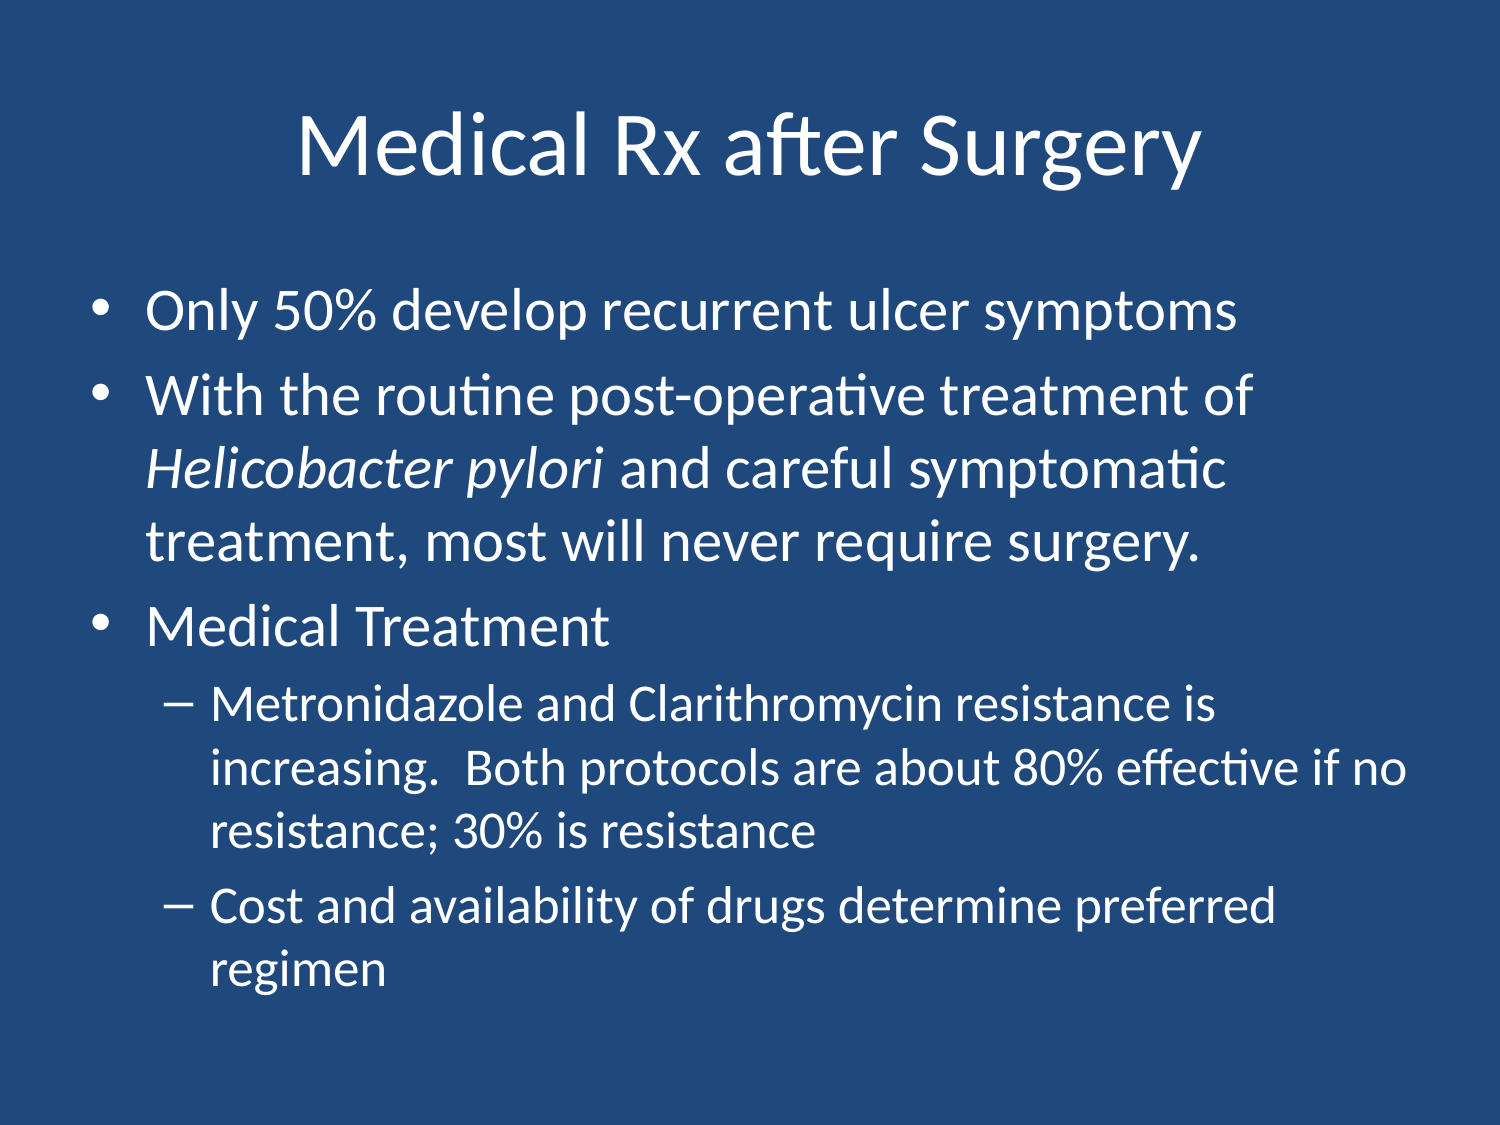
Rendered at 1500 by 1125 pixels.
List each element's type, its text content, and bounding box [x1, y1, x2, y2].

title Medical Rx after Surgery [75, 45, 1425, 233]
list Only 50% develop recurrent ulcer symptoms With the routine post-operative treatment of Helicobacter pylori and careful symptomatic treatment, most will never require surgery. Medical Treatment Metronidazole and Clarithromycin resistance is increasing. Both protocols are about 80% effective if no resistance; 30% is resistance Cost and availability of drugs determine preferred regimen [75, 262, 1425, 1005]
